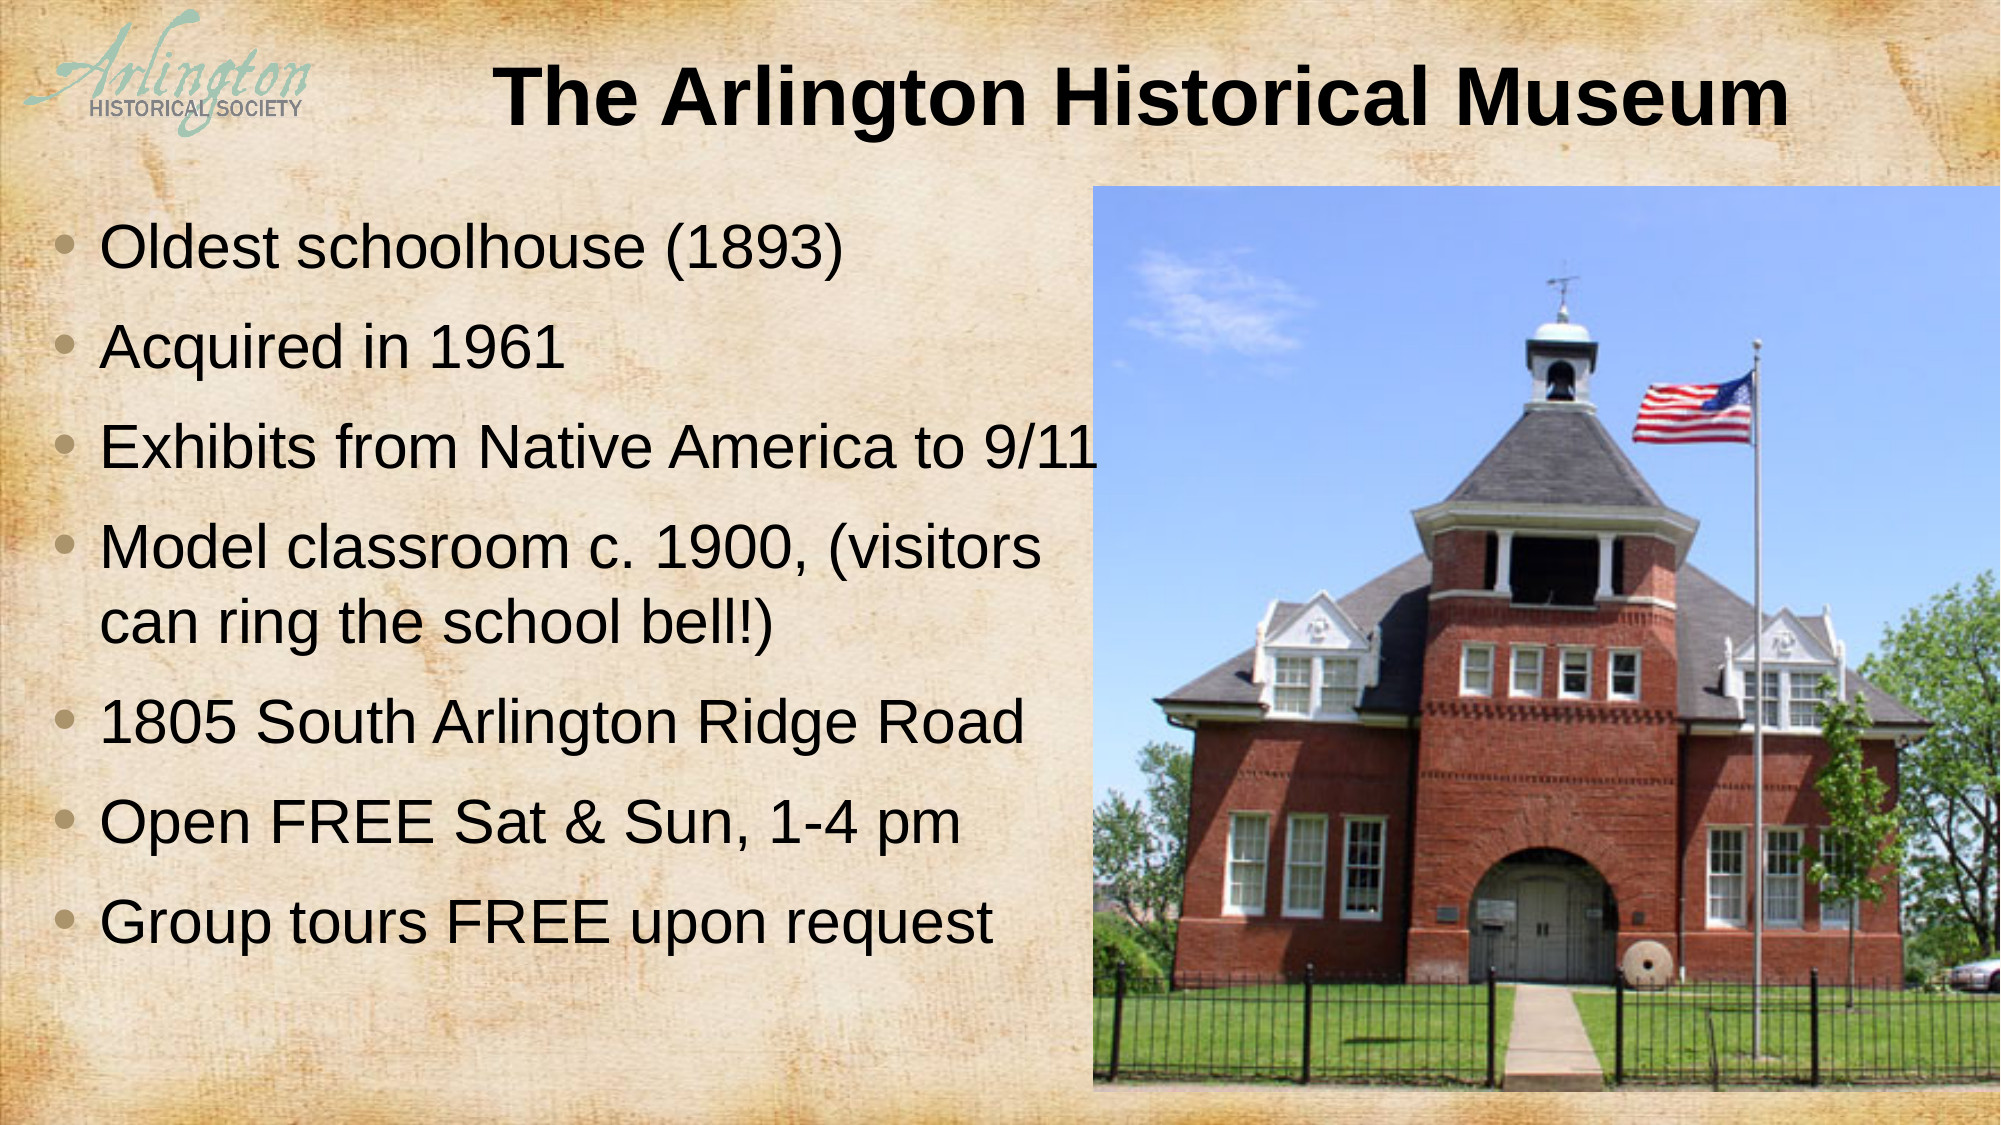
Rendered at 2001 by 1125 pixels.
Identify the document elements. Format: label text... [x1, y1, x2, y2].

list Oldest schoolhouse (1893) Acquired in 1961 Exhibits from Native America to 9/11 Model classroom c. 1900, (visitors can ring the school bell!) 1805 South Arlington Ridge Road Open FREE Sat & Sun, 1-4 pm Group tours FREE upon request [37, 199, 1092, 1075]
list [1092, 186, 2000, 1092]
picture [0, 0, 2001, 1125]
title The Arlington Historical Museum [0, 0, 1808, 199]
